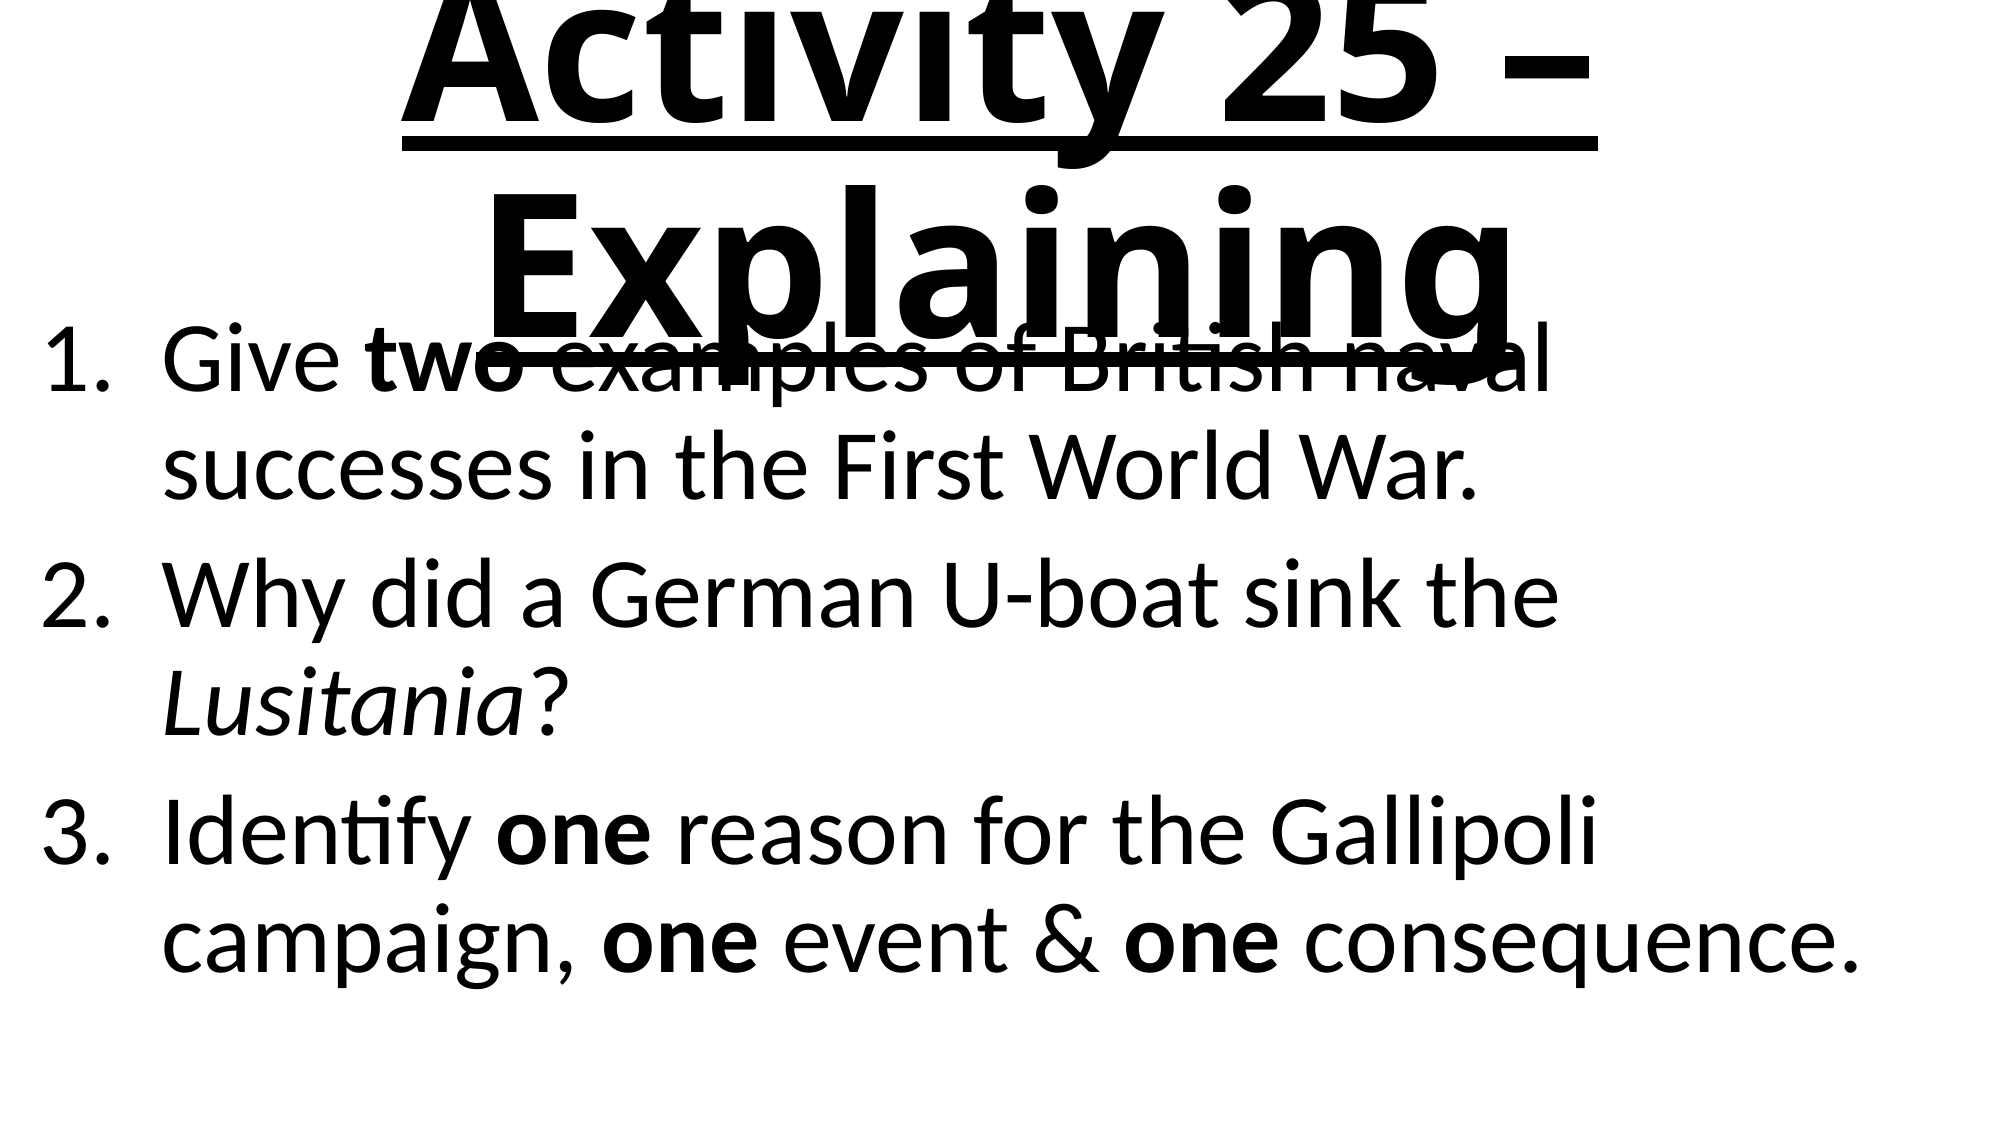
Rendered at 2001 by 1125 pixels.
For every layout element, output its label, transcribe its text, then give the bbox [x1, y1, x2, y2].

title Activity 25 – Explaining [24, 56, 1975, 274]
list Give two examples of British naval successes in the First World War. Why did a German U-boat sink the Lusitania? Identify one reason for the Gallipoli campaign, one event & one consequence. [24, 297, 1950, 1109]
